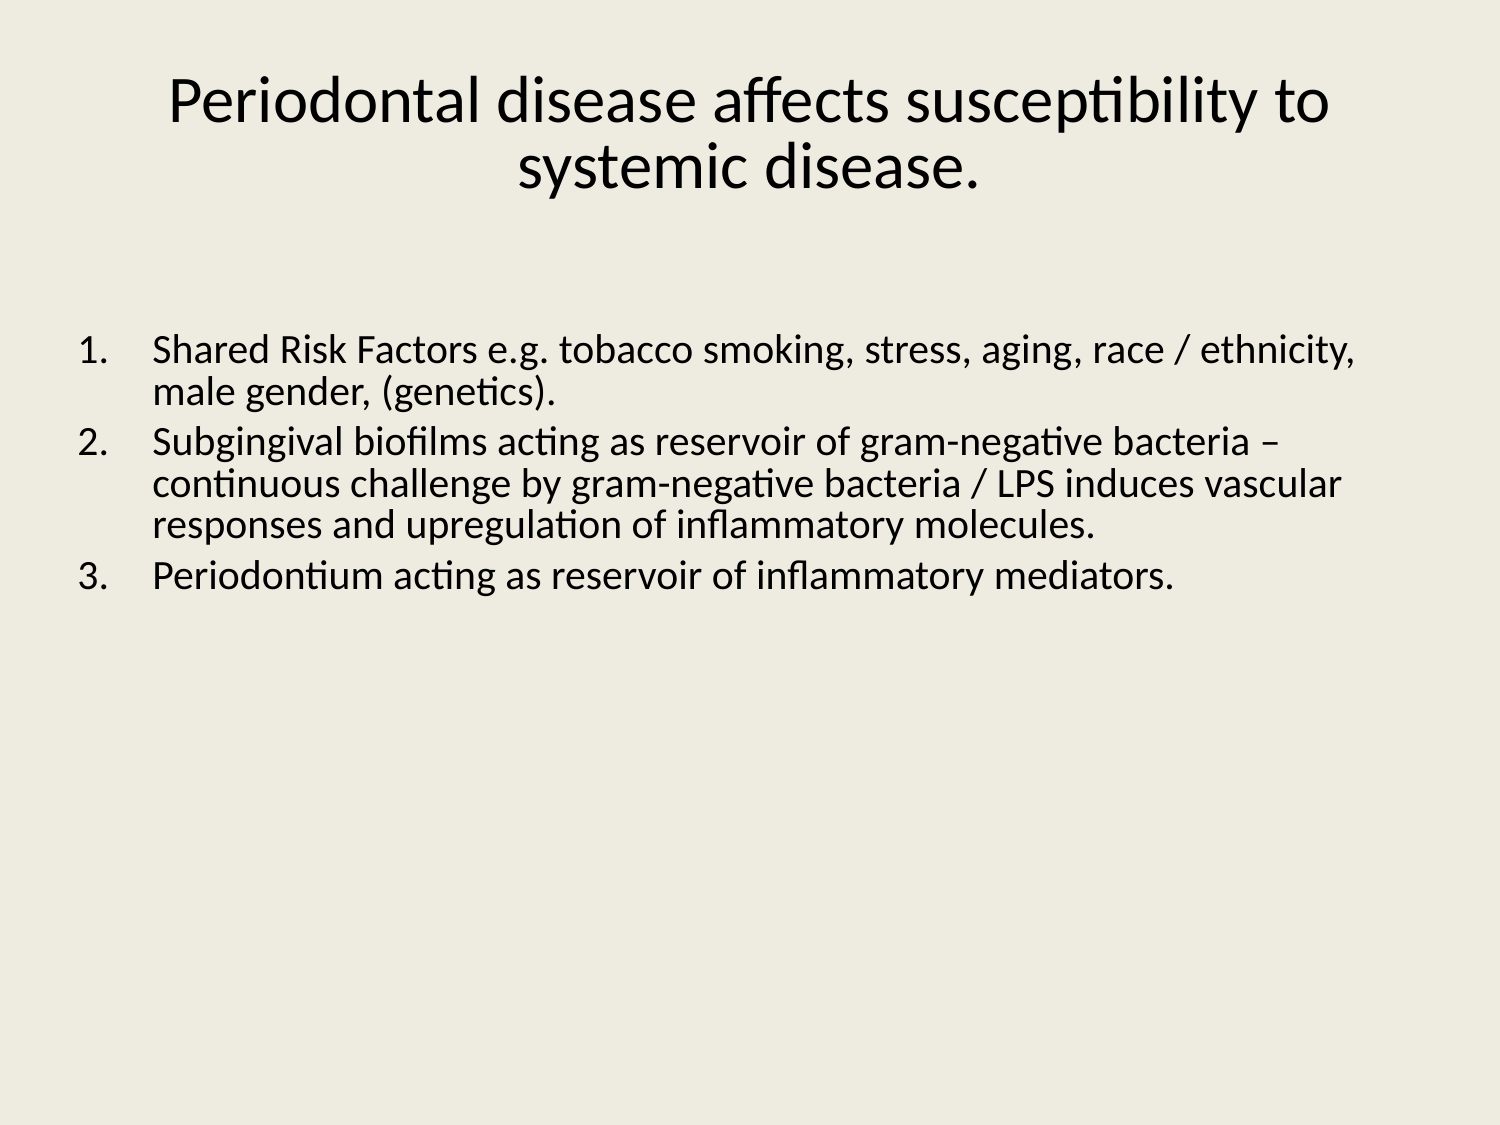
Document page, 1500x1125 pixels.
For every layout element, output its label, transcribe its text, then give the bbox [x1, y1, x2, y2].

title Periodontal disease affects susceptibility to systemic disease. [75, 45, 1425, 233]
list Shared Risk Factors e.g. tobacco smoking, stress, aging, race / ethnicity, male gender, (genetics). Subgingival biofilms acting as reservoir of gram-negative bacteria – continuous challenge by gram-negative bacteria / LPS induces vascular responses and upregulation of inflammatory molecules. Periodontium acting as reservoir of inflammatory mediators. [62, 324, 1413, 1068]
